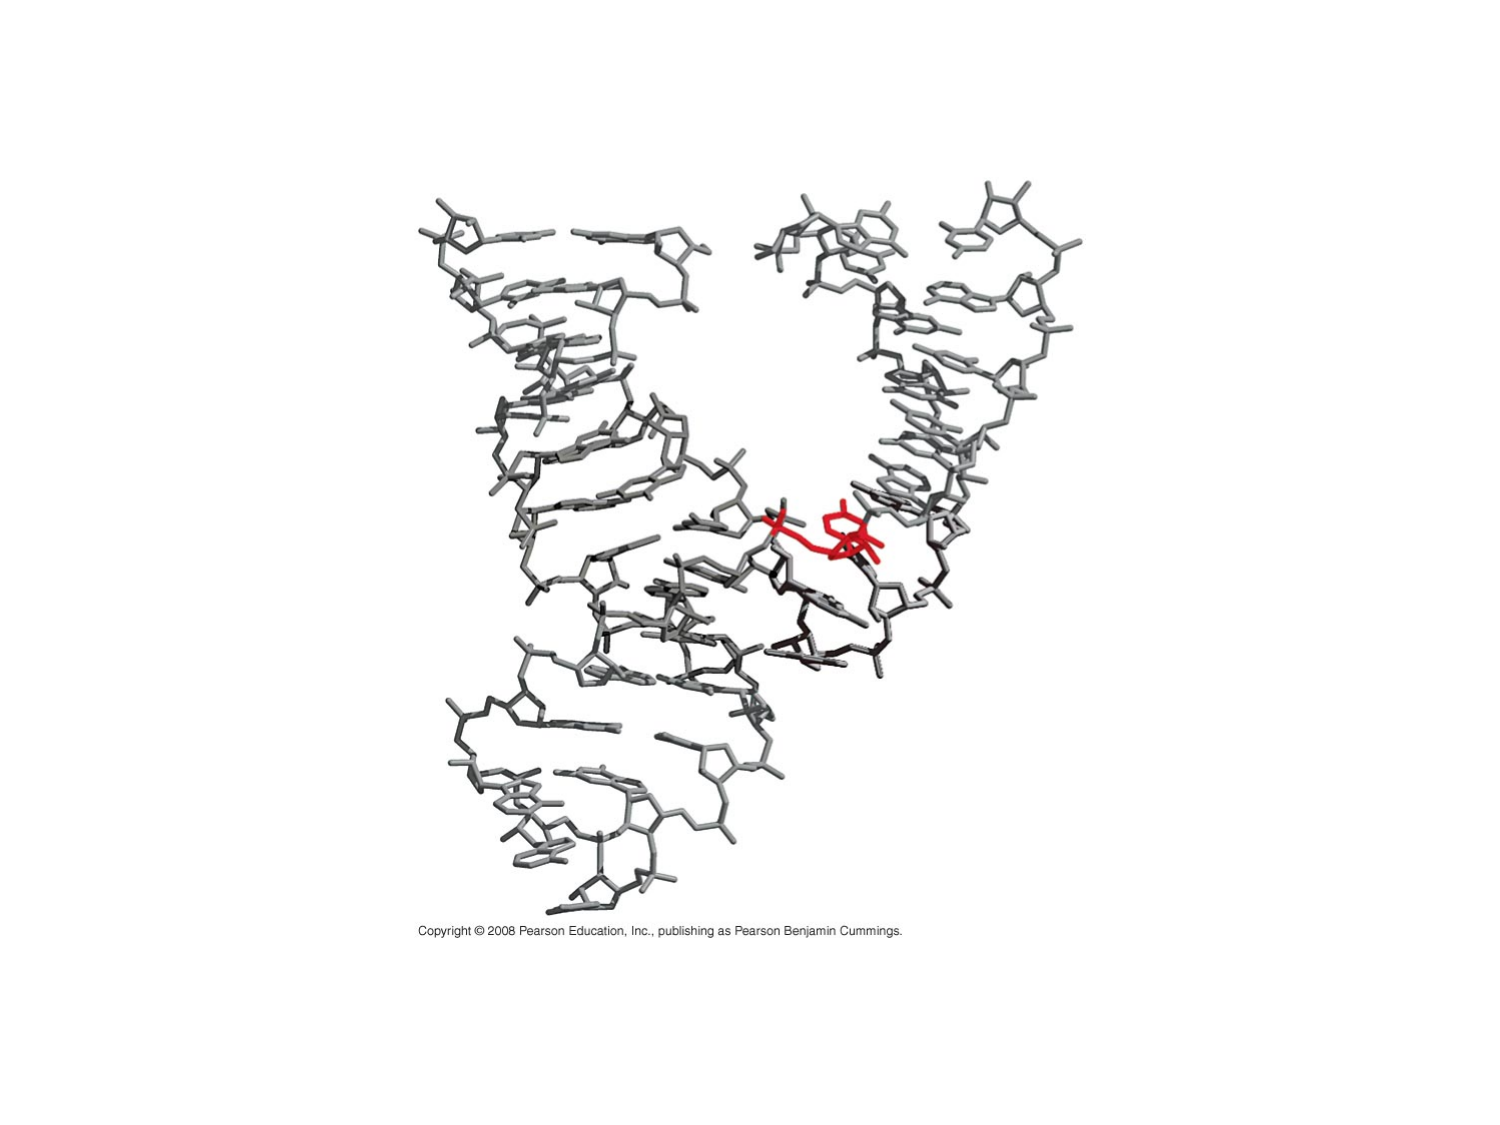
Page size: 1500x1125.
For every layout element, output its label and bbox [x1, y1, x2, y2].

picture [414, 177, 1086, 948]
